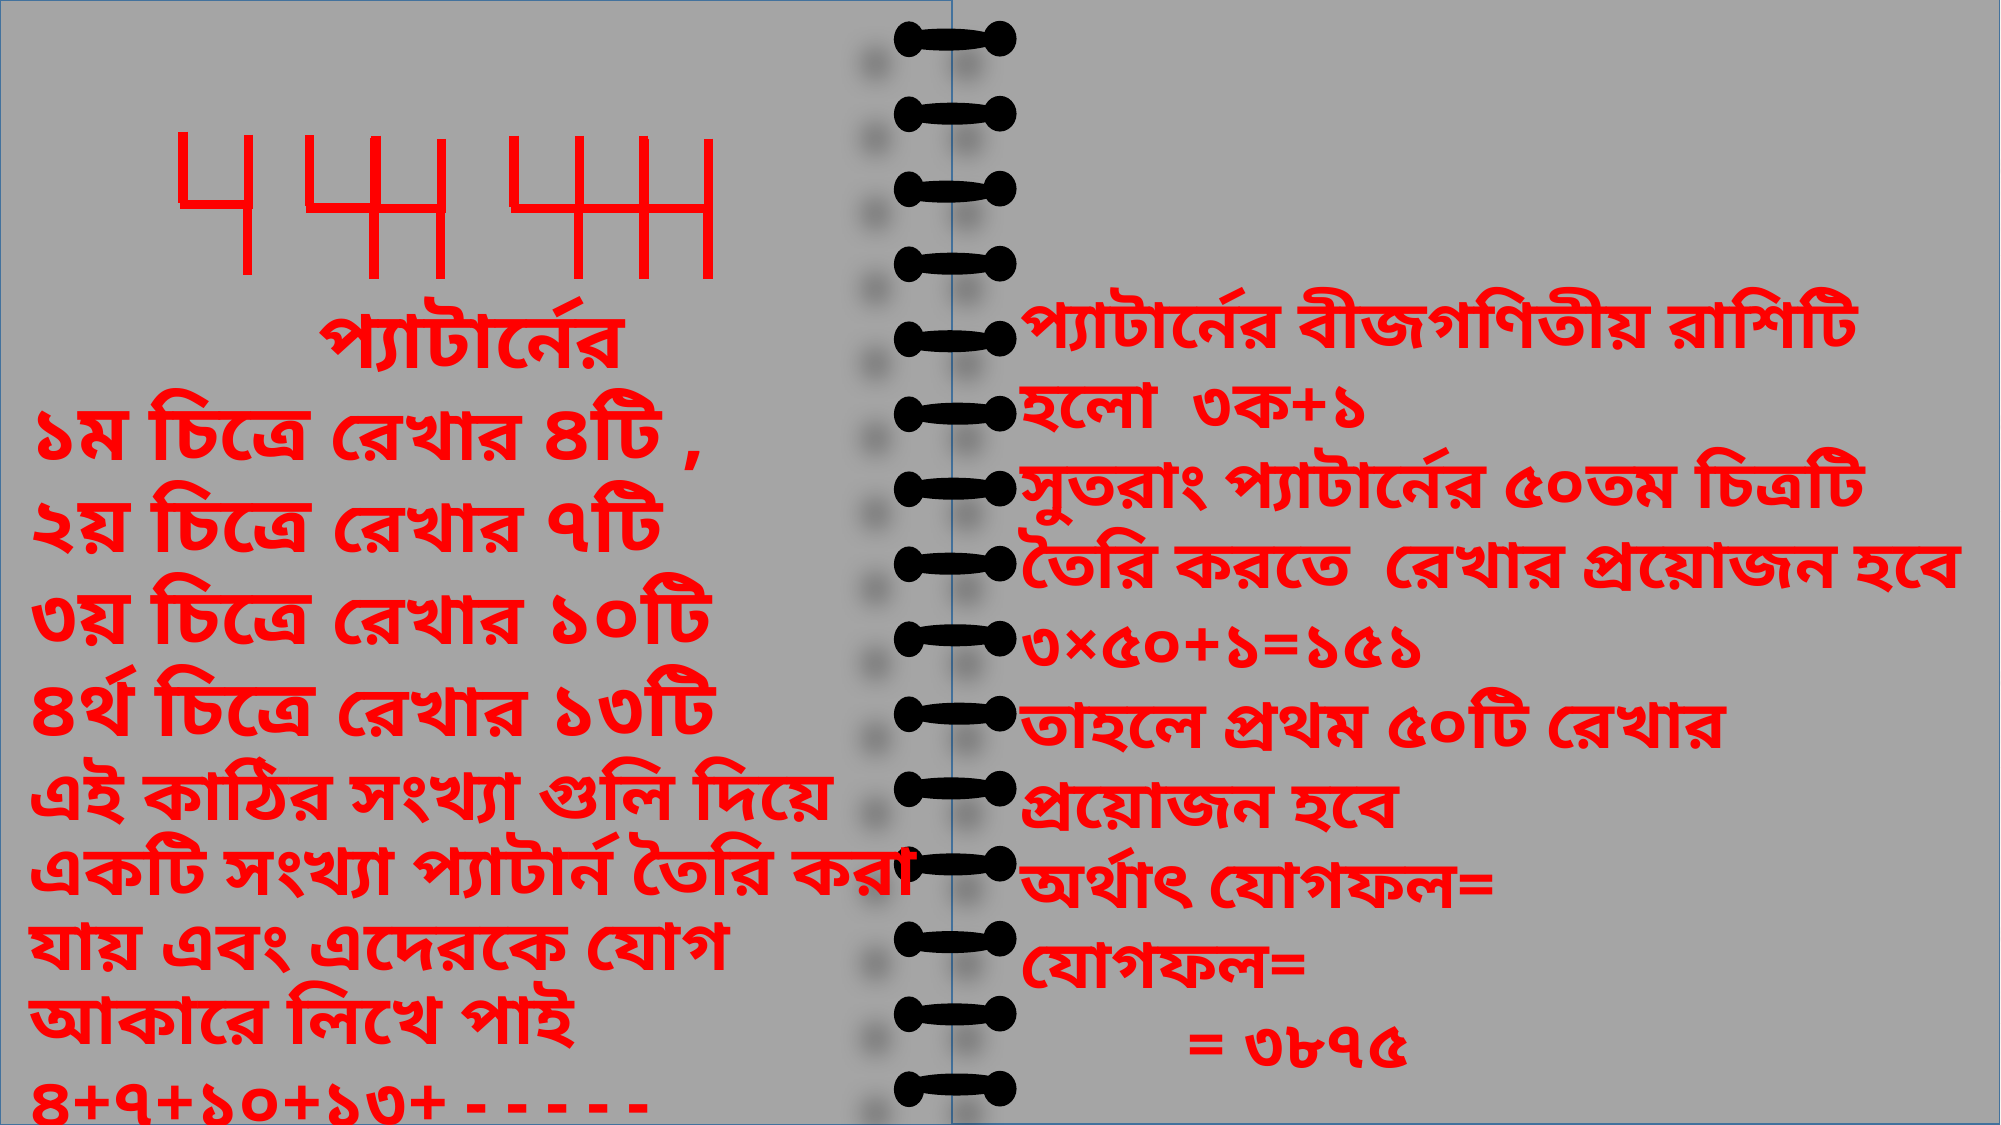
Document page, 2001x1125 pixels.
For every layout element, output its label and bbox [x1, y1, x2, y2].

text_box [893, 28, 1012, 1096]
text_box [952, 0, 2000, 1125]
text_box [306, 135, 446, 280]
text_box [510, 135, 713, 280]
text_box [179, 131, 253, 276]
text_box [0, 0, 952, 1125]
